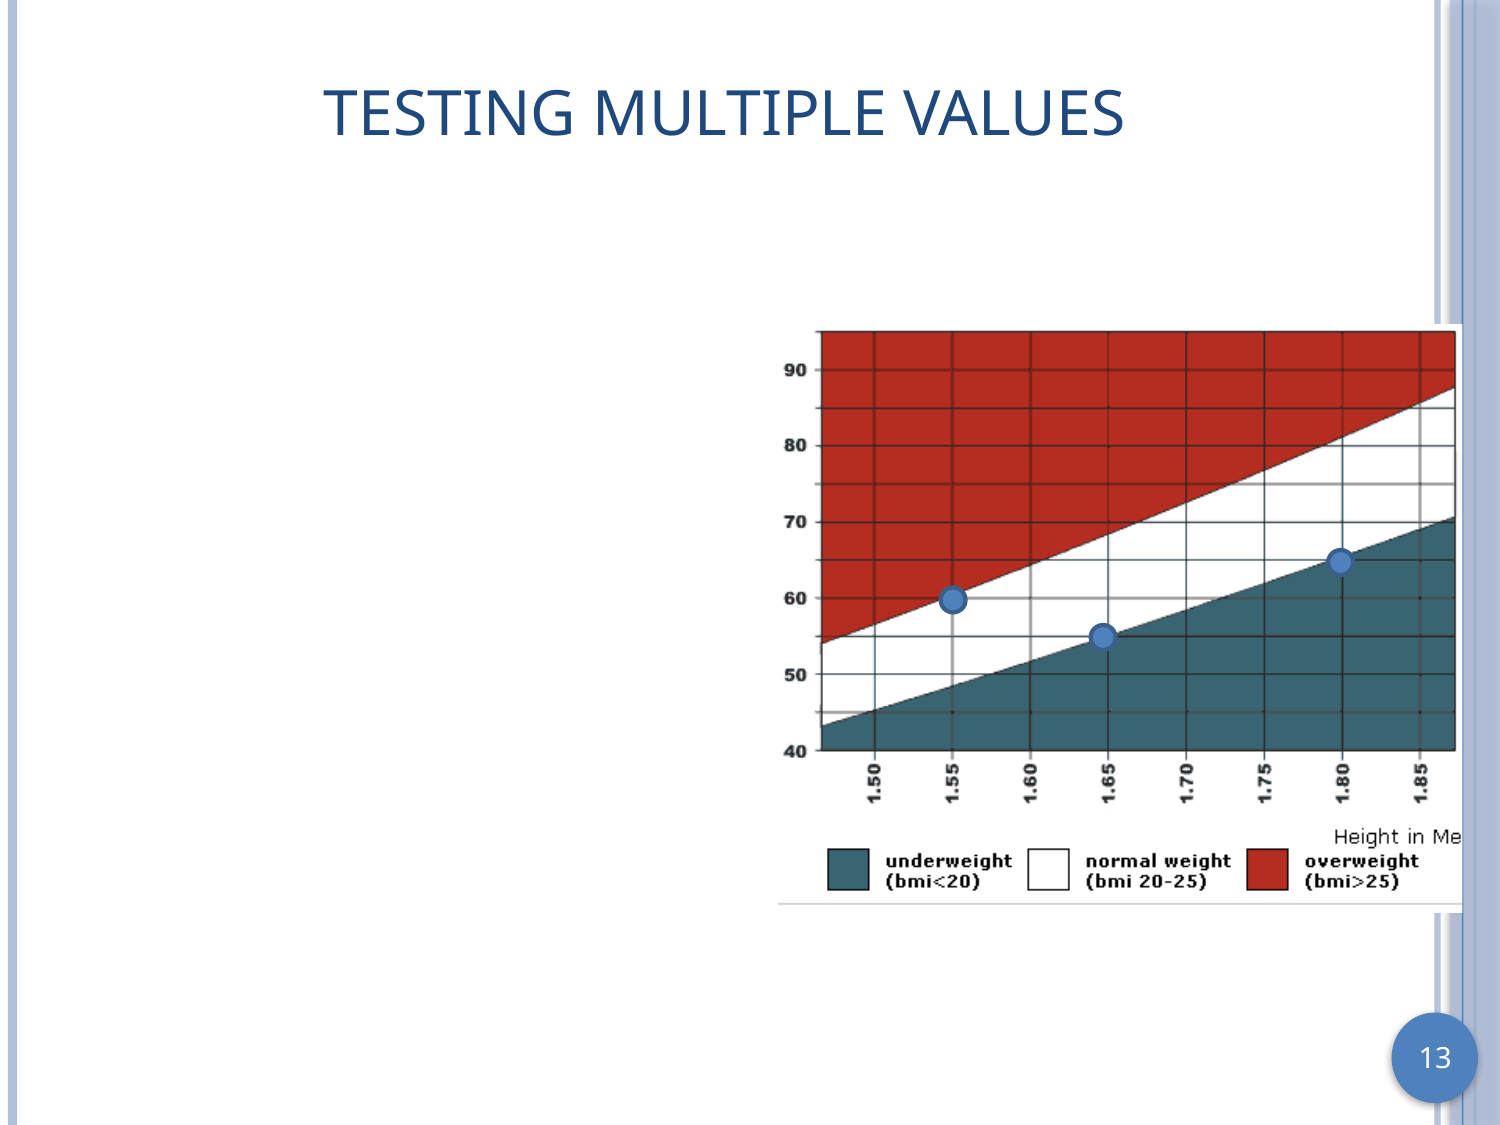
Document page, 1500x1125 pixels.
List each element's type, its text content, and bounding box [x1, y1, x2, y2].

picture [777, 324, 1463, 913]
title Testing Multiple Values [75, 45, 1375, 175]
